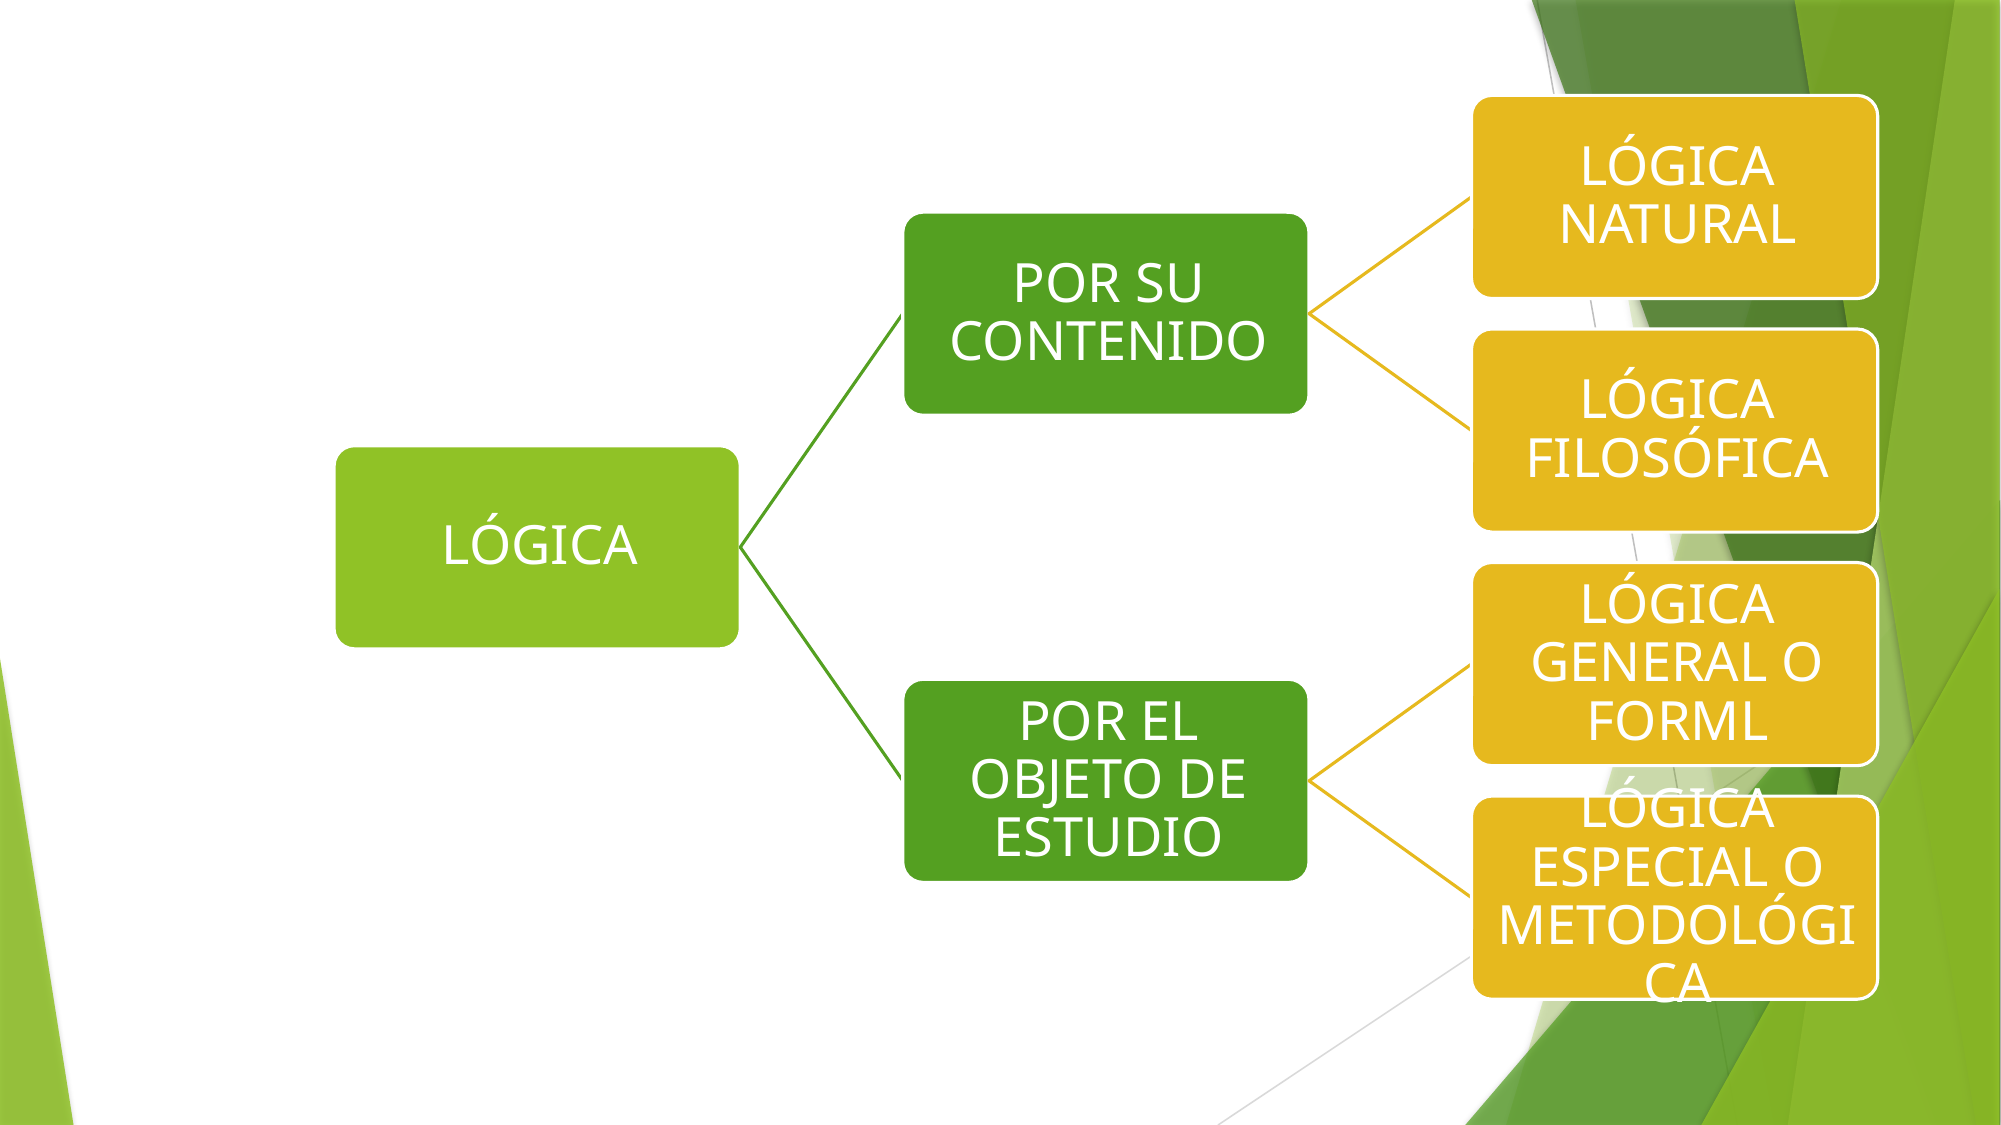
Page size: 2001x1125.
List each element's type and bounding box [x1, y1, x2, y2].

text_box [332, 87, 1879, 1008]
